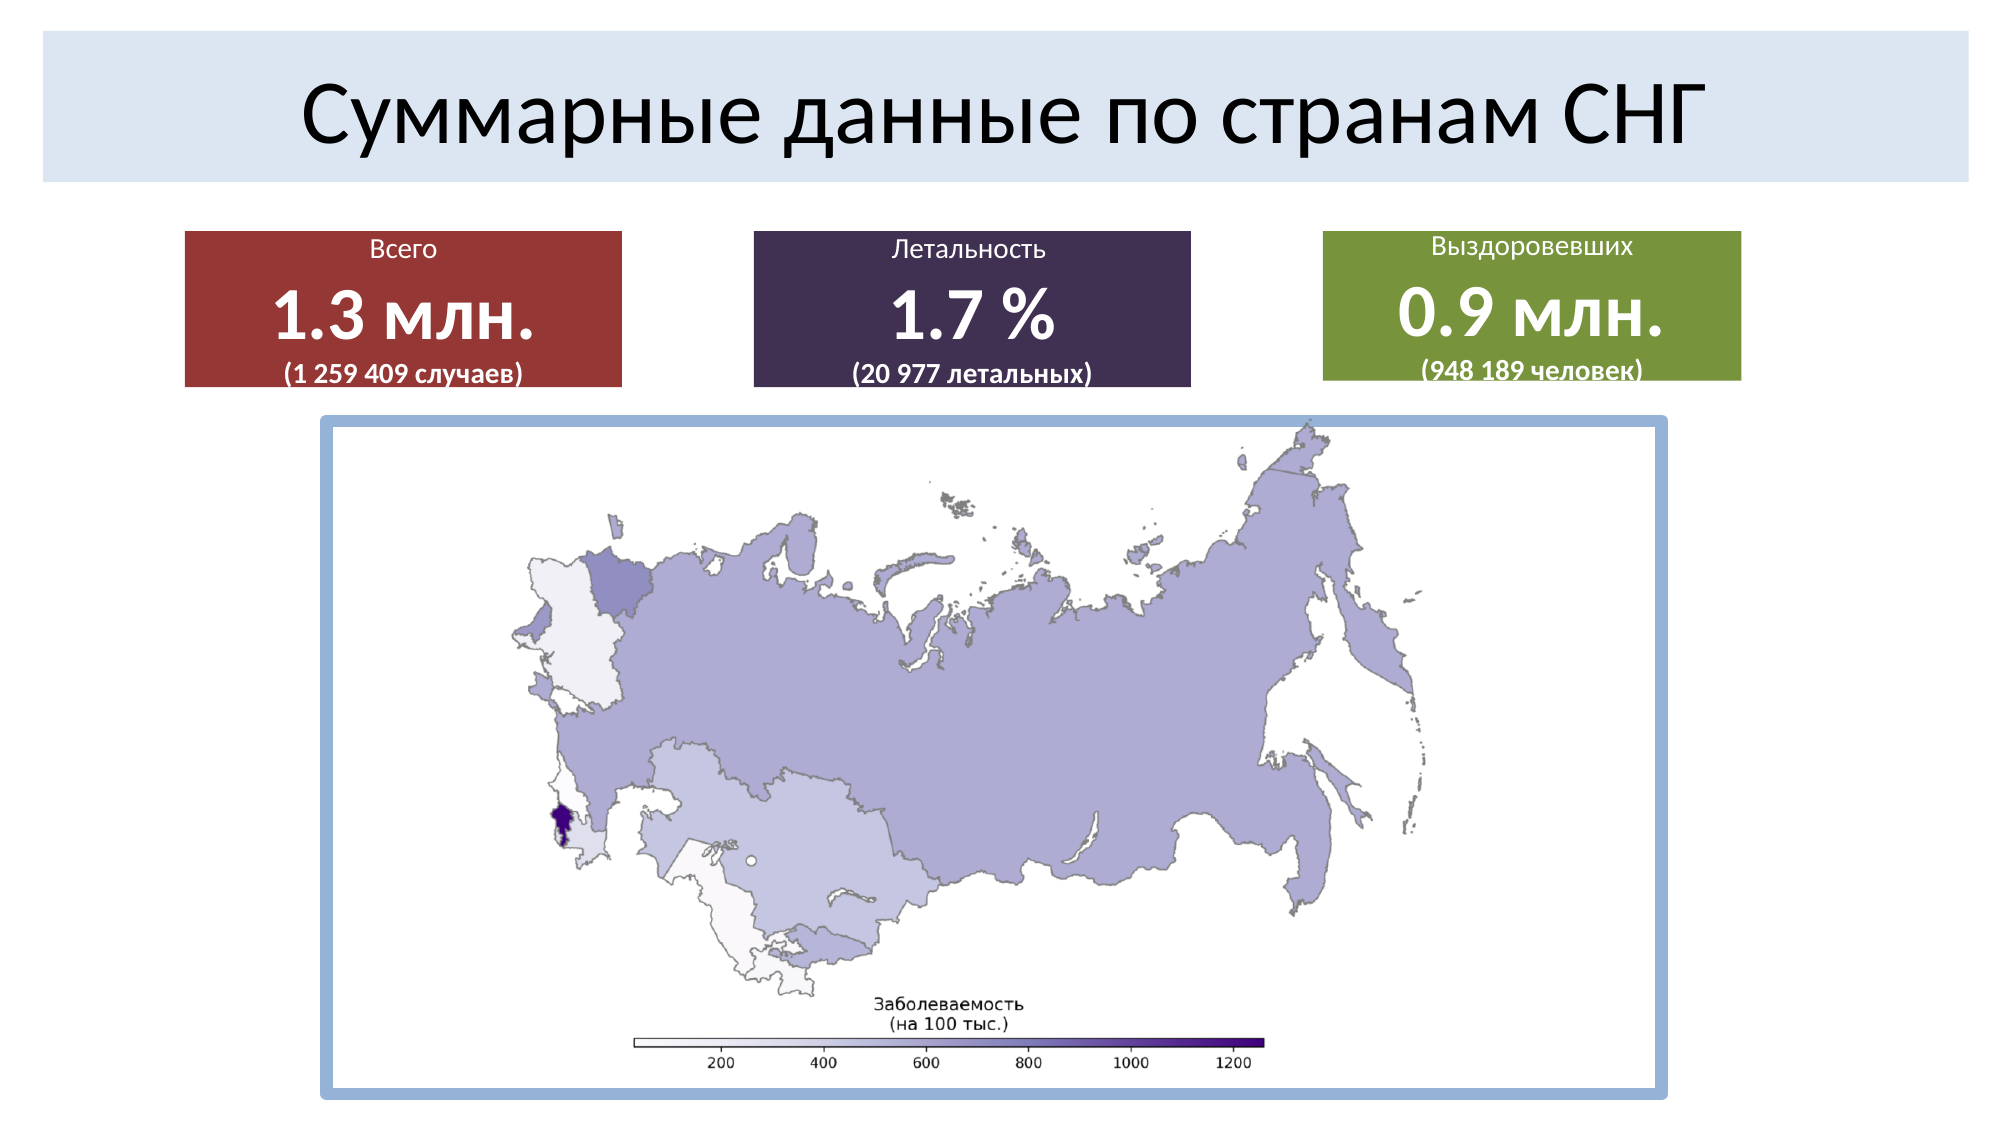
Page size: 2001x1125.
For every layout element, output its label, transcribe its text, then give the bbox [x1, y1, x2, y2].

text_box Летальность 1.7 % (20 977 летальных) [752, 229, 1193, 379]
picture [456, 380, 1445, 1081]
text_box Выздоровевших 0.9 млн. (948 189 человек) [1321, 229, 1743, 383]
text_box [325, 419, 1664, 1096]
title Суммарные данные по странам СНГ [43, 30, 1969, 183]
text_box Всего 1.3 млн. (1 259 409 случаев) [183, 229, 624, 389]
